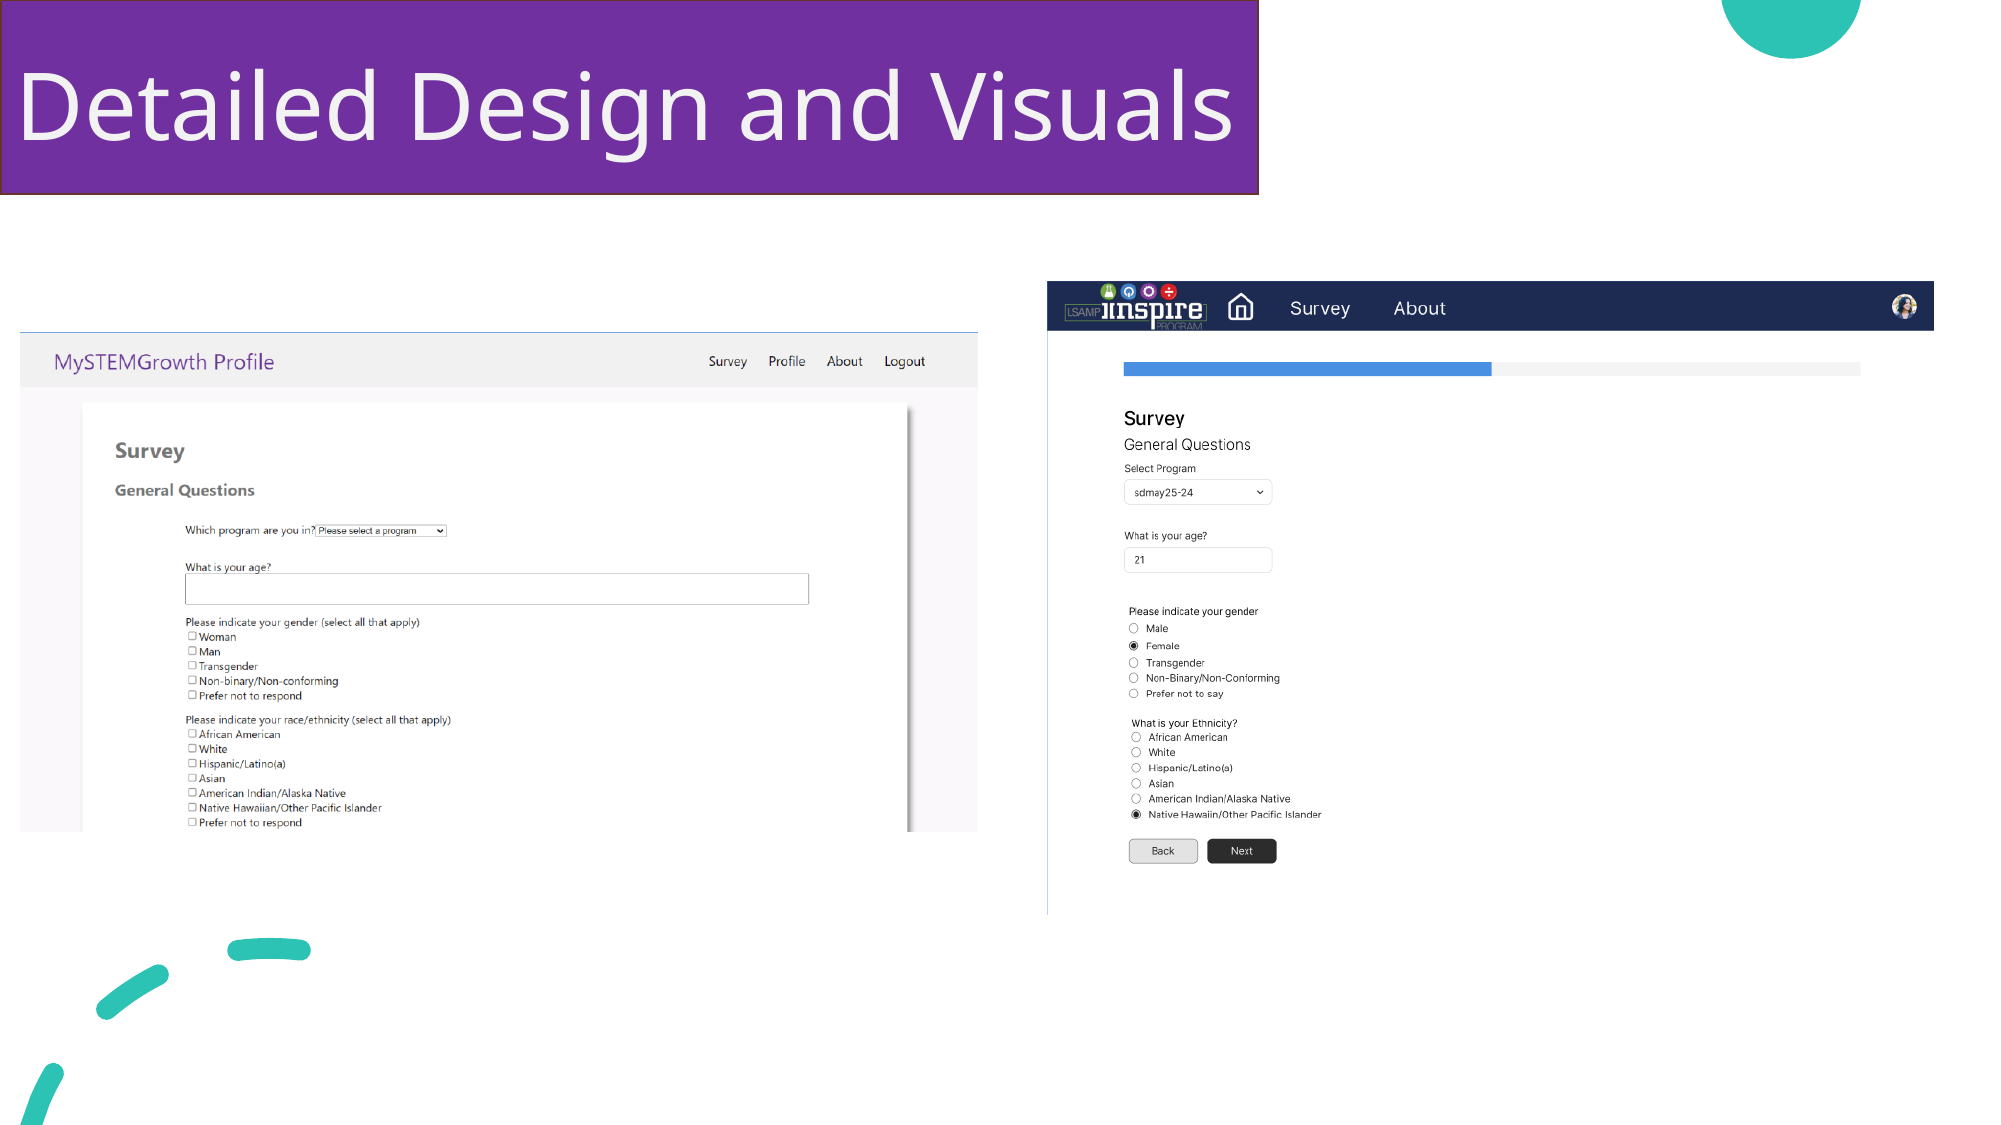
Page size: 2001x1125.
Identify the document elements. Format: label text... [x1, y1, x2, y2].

title Detailed Design and Visuals [0, 0, 1298, 222]
picture [20, 332, 978, 832]
picture [1047, 281, 1934, 915]
